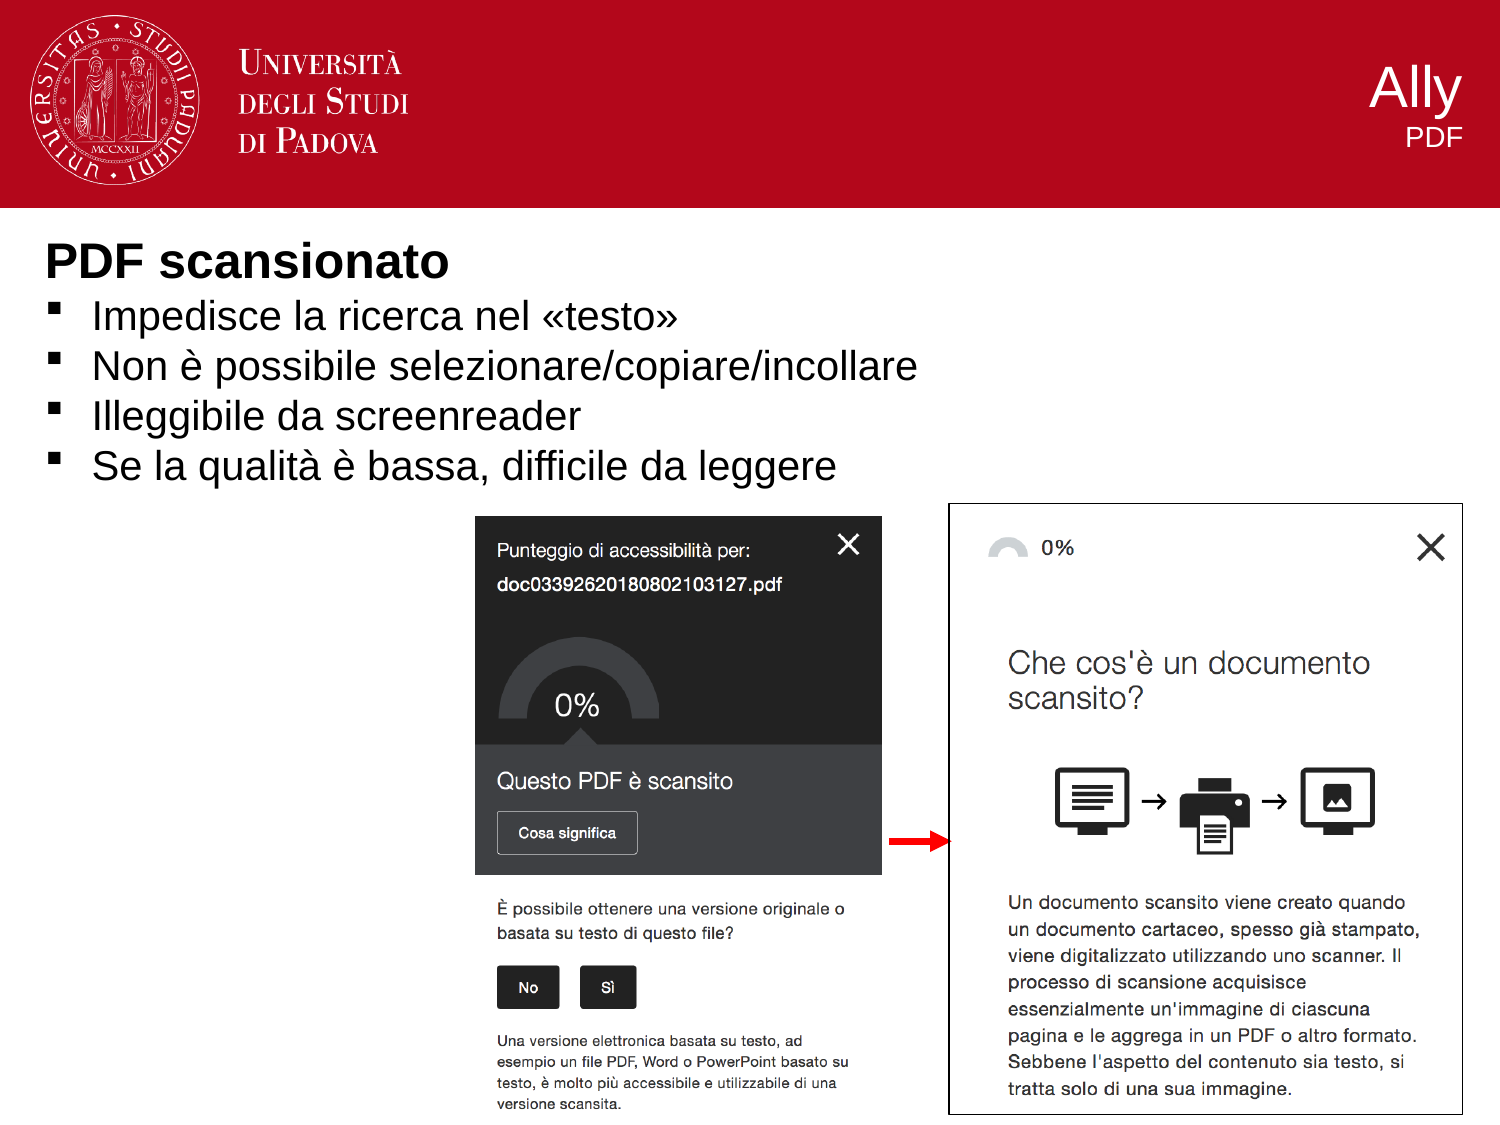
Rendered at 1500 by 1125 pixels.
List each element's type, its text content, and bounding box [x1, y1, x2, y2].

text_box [475, 513, 1471, 1125]
text_box [949, 503, 1463, 511]
text_box PDF scansionato Impedisce la ricerca nel «testo» Non è possibile selezionare/copiare/incollare Illeggibile da screenreader Se la qualità è bassa, difficile da leggere [29, 221, 1500, 631]
picture [29, 15, 408, 185]
text_box Ally PDF [1354, 41, 1479, 197]
text_box [0, 0, 1500, 208]
